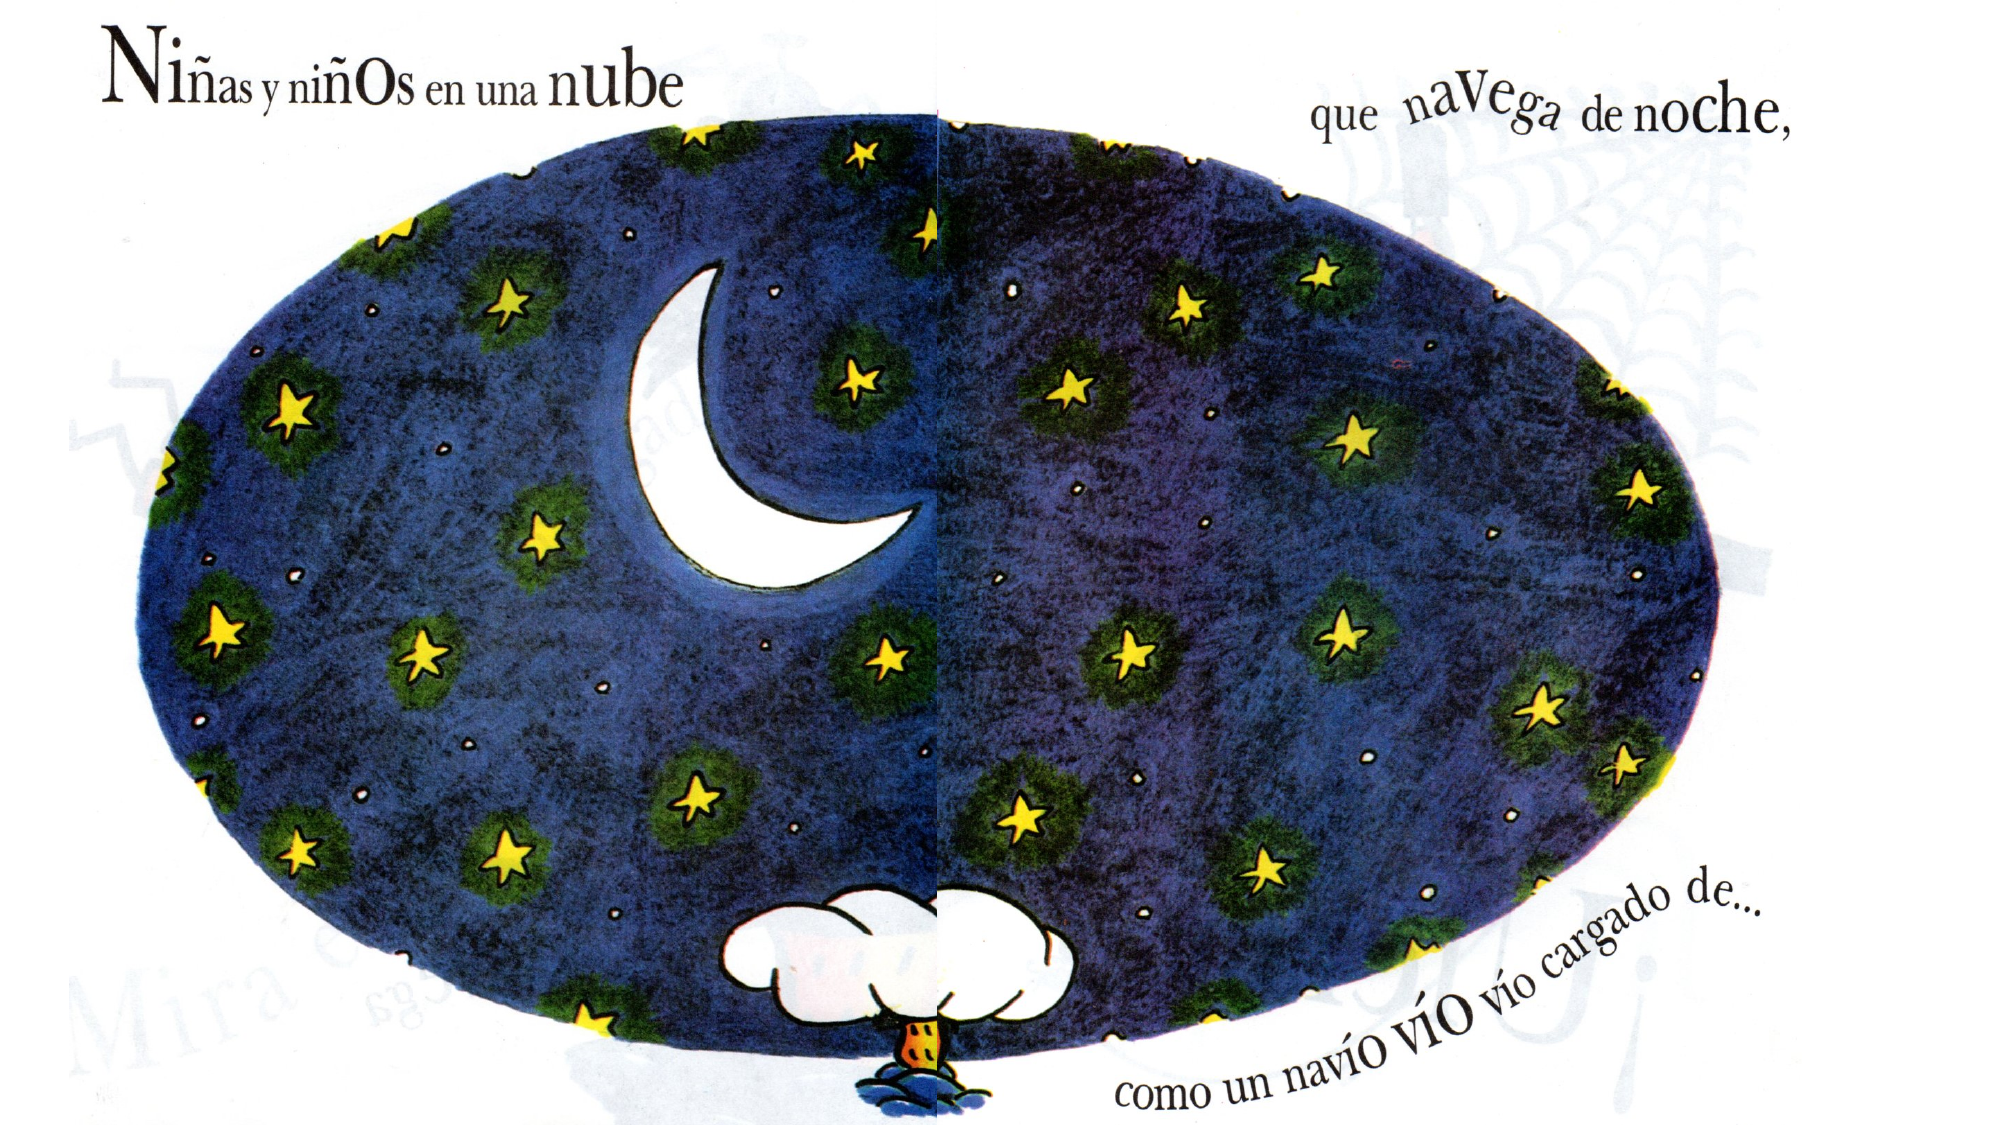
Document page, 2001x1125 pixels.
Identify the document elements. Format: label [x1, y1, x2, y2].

picture [69, 0, 1802, 1125]
